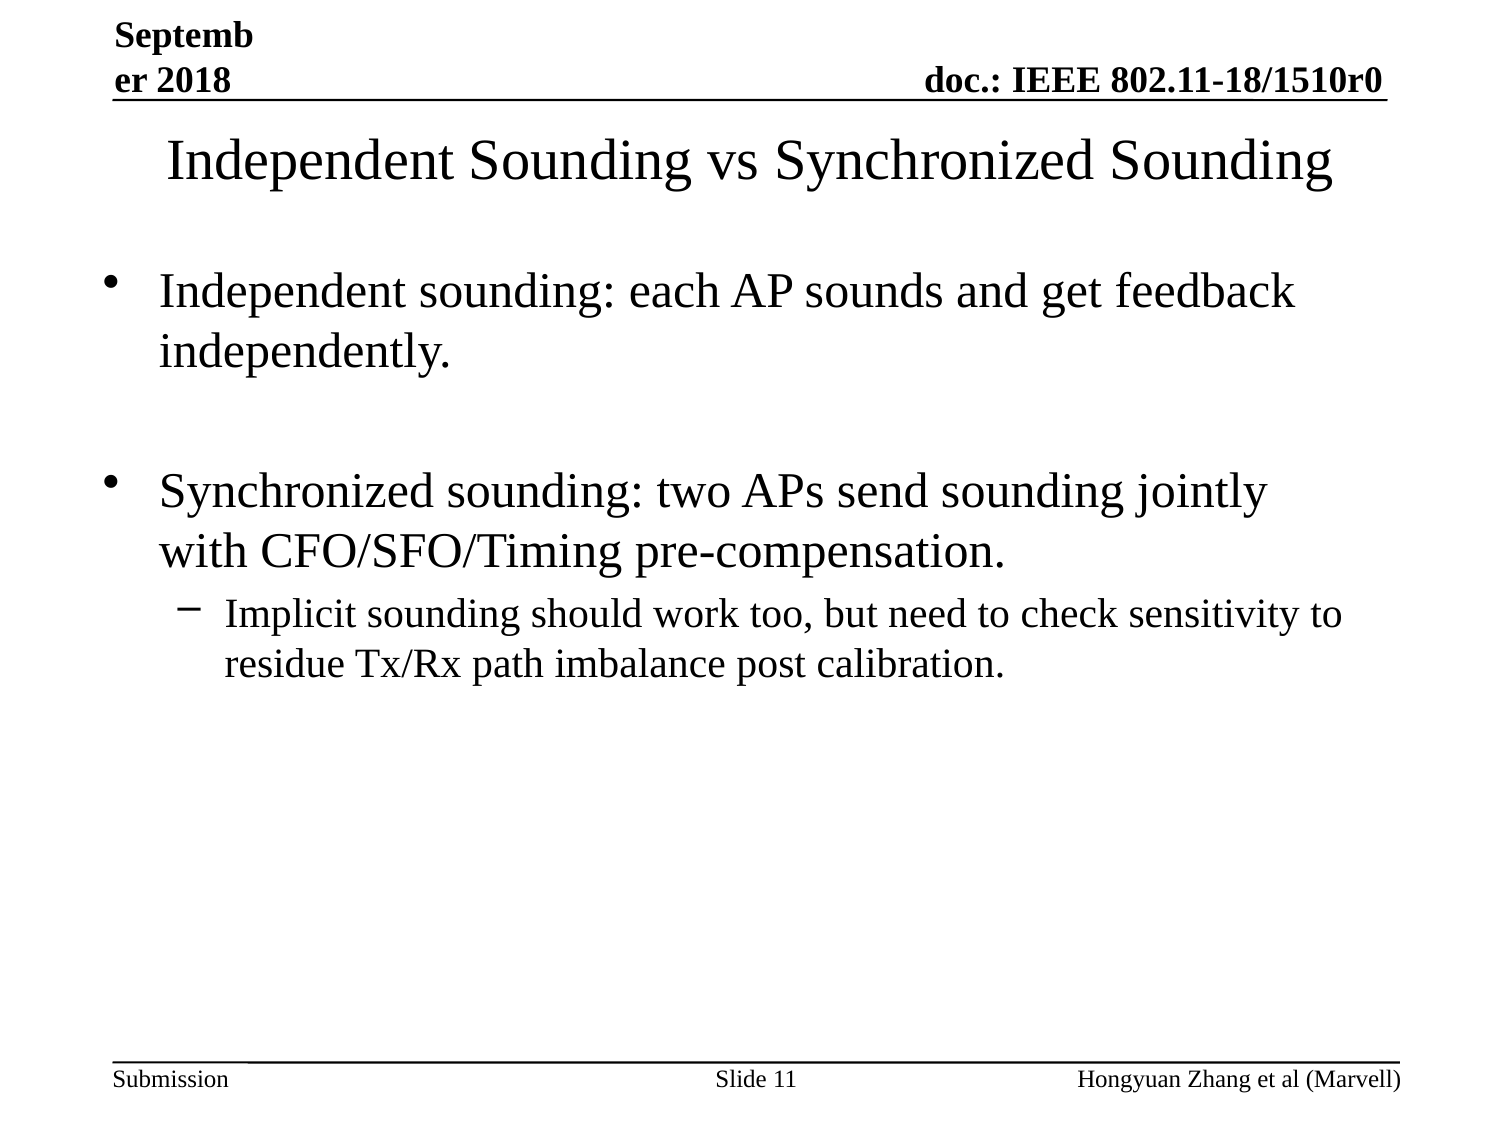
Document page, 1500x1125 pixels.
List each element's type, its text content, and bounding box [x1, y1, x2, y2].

footer Hongyuan Zhang et al (Marvell) [1073, 1061, 1402, 1093]
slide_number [114, 54, 270, 101]
slide_number Slide 11 [712, 1061, 800, 1093]
list Independent sounding: each AP sounds and get feedback independently. Synchronized sounding: two APs send sounding jointly with CFO/SFO/Timing pre-compensation. Implicit sounding should work too, but need to check sensitivity to residue Tx/Rx path imbalance post calibration. [87, 249, 1363, 926]
title Independent Sounding vs Synchronized Sounding [112, 112, 1388, 201]
